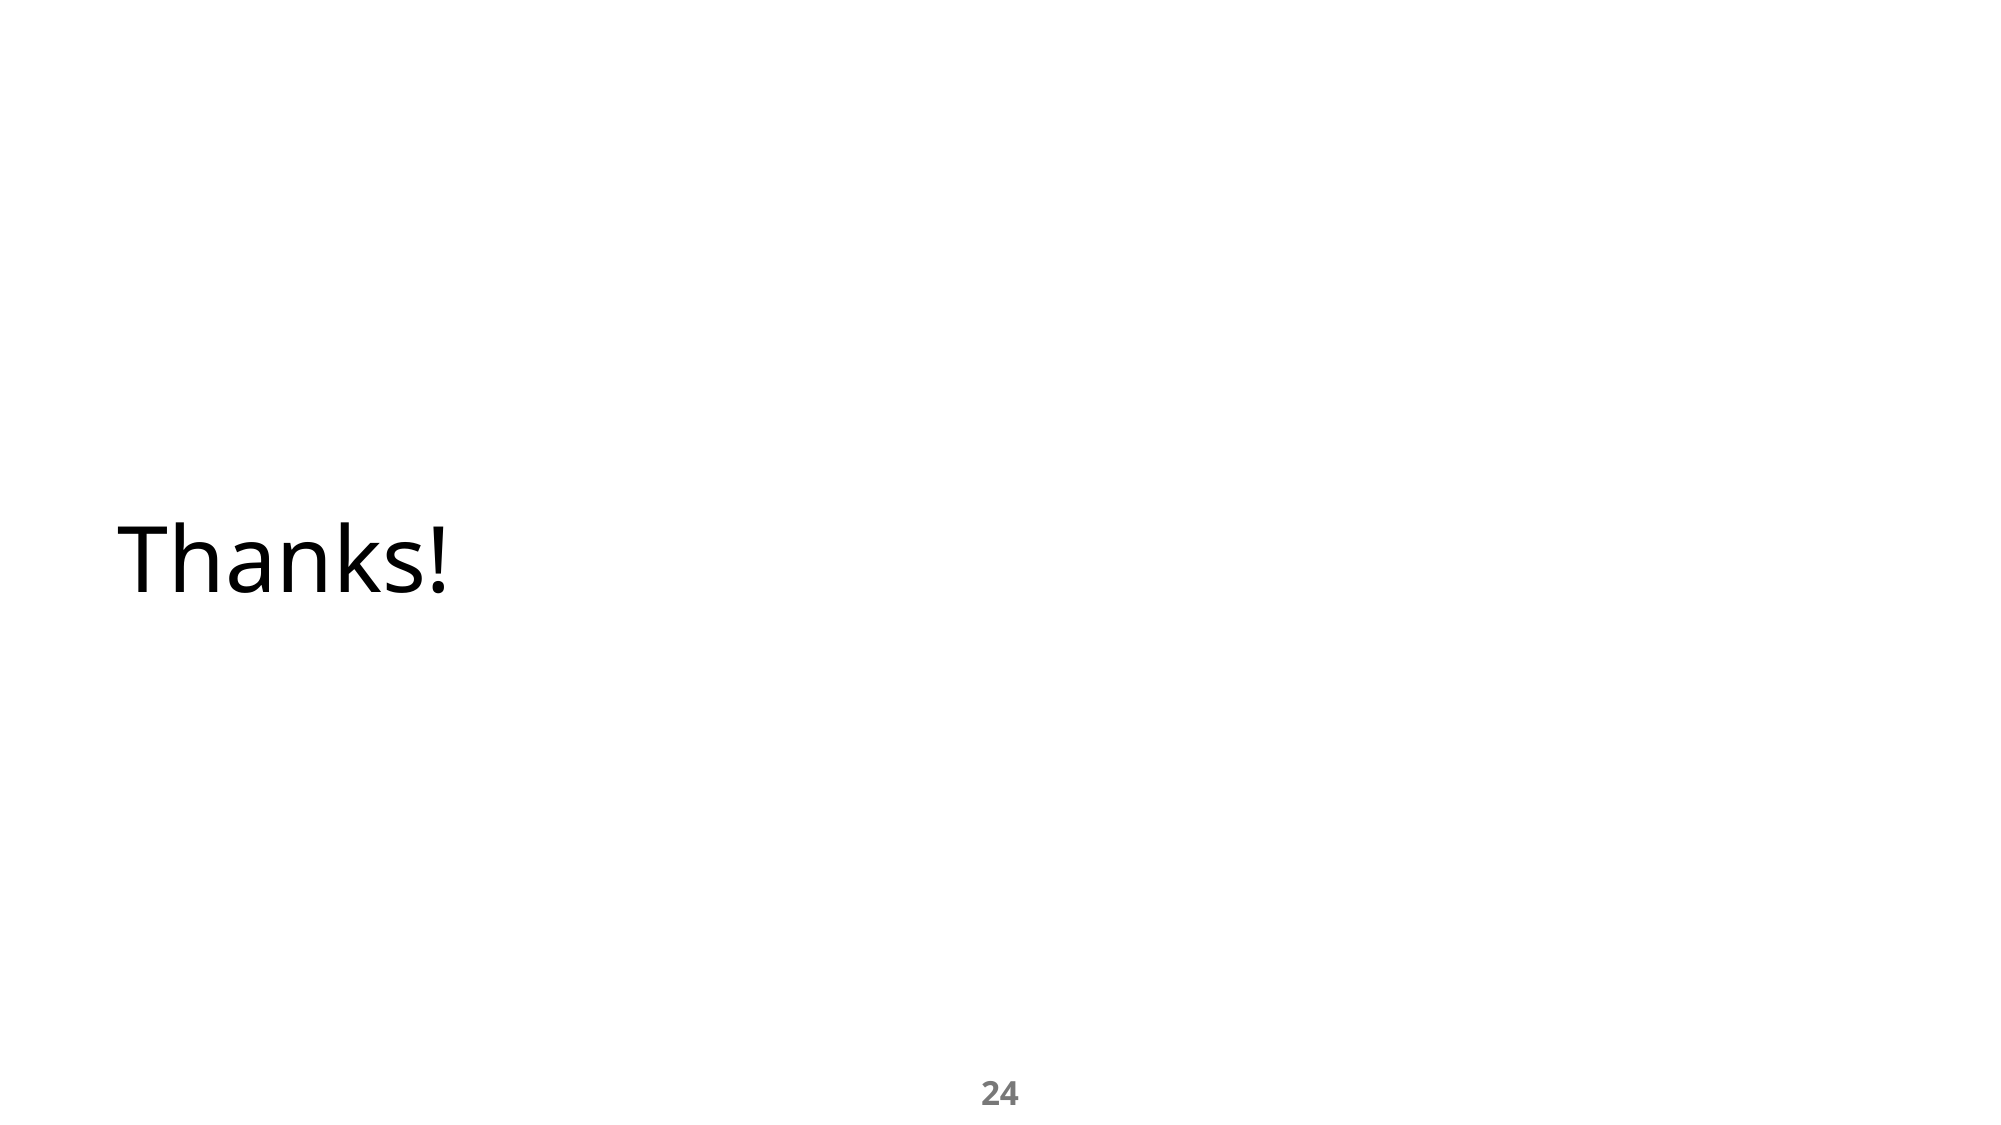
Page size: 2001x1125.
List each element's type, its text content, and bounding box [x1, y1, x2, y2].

slide_number 24 [774, 1065, 1225, 1125]
title Thanks! [102, 453, 1828, 672]
